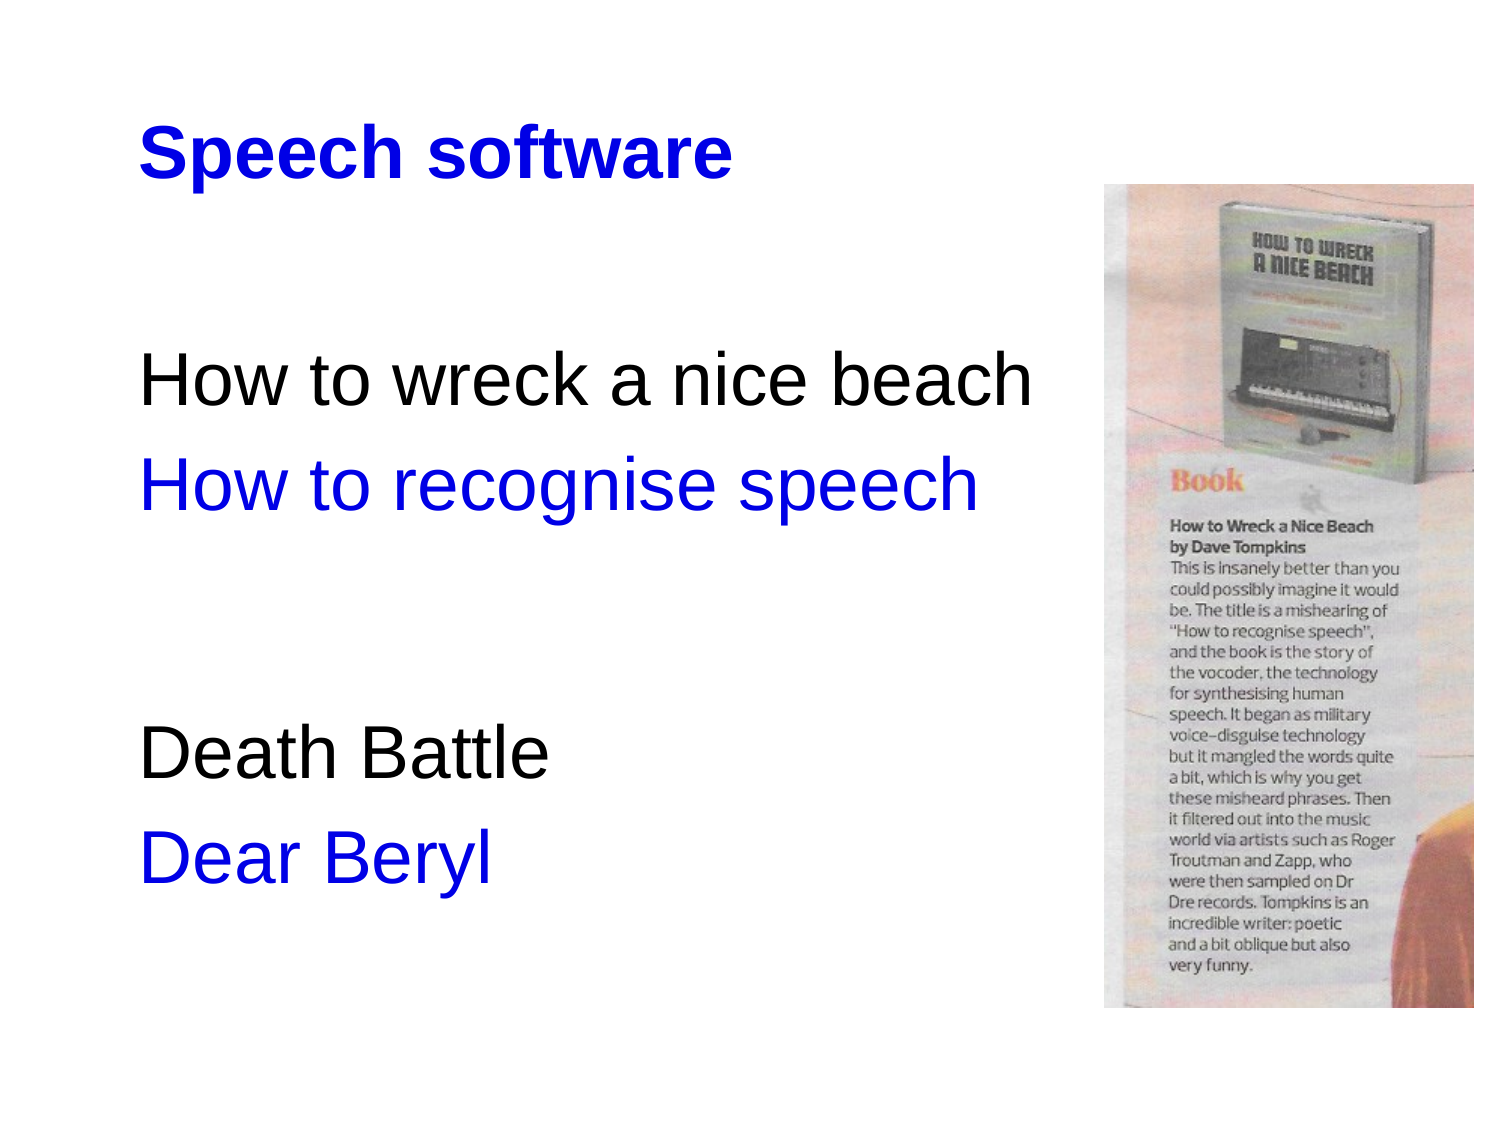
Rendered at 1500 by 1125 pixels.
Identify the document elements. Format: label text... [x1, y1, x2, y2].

picture [1104, 184, 1474, 1008]
text_box Speech software How to wreck a nice beach How to recognise speech Death Battle Dear Beryl [123, 89, 1459, 906]
